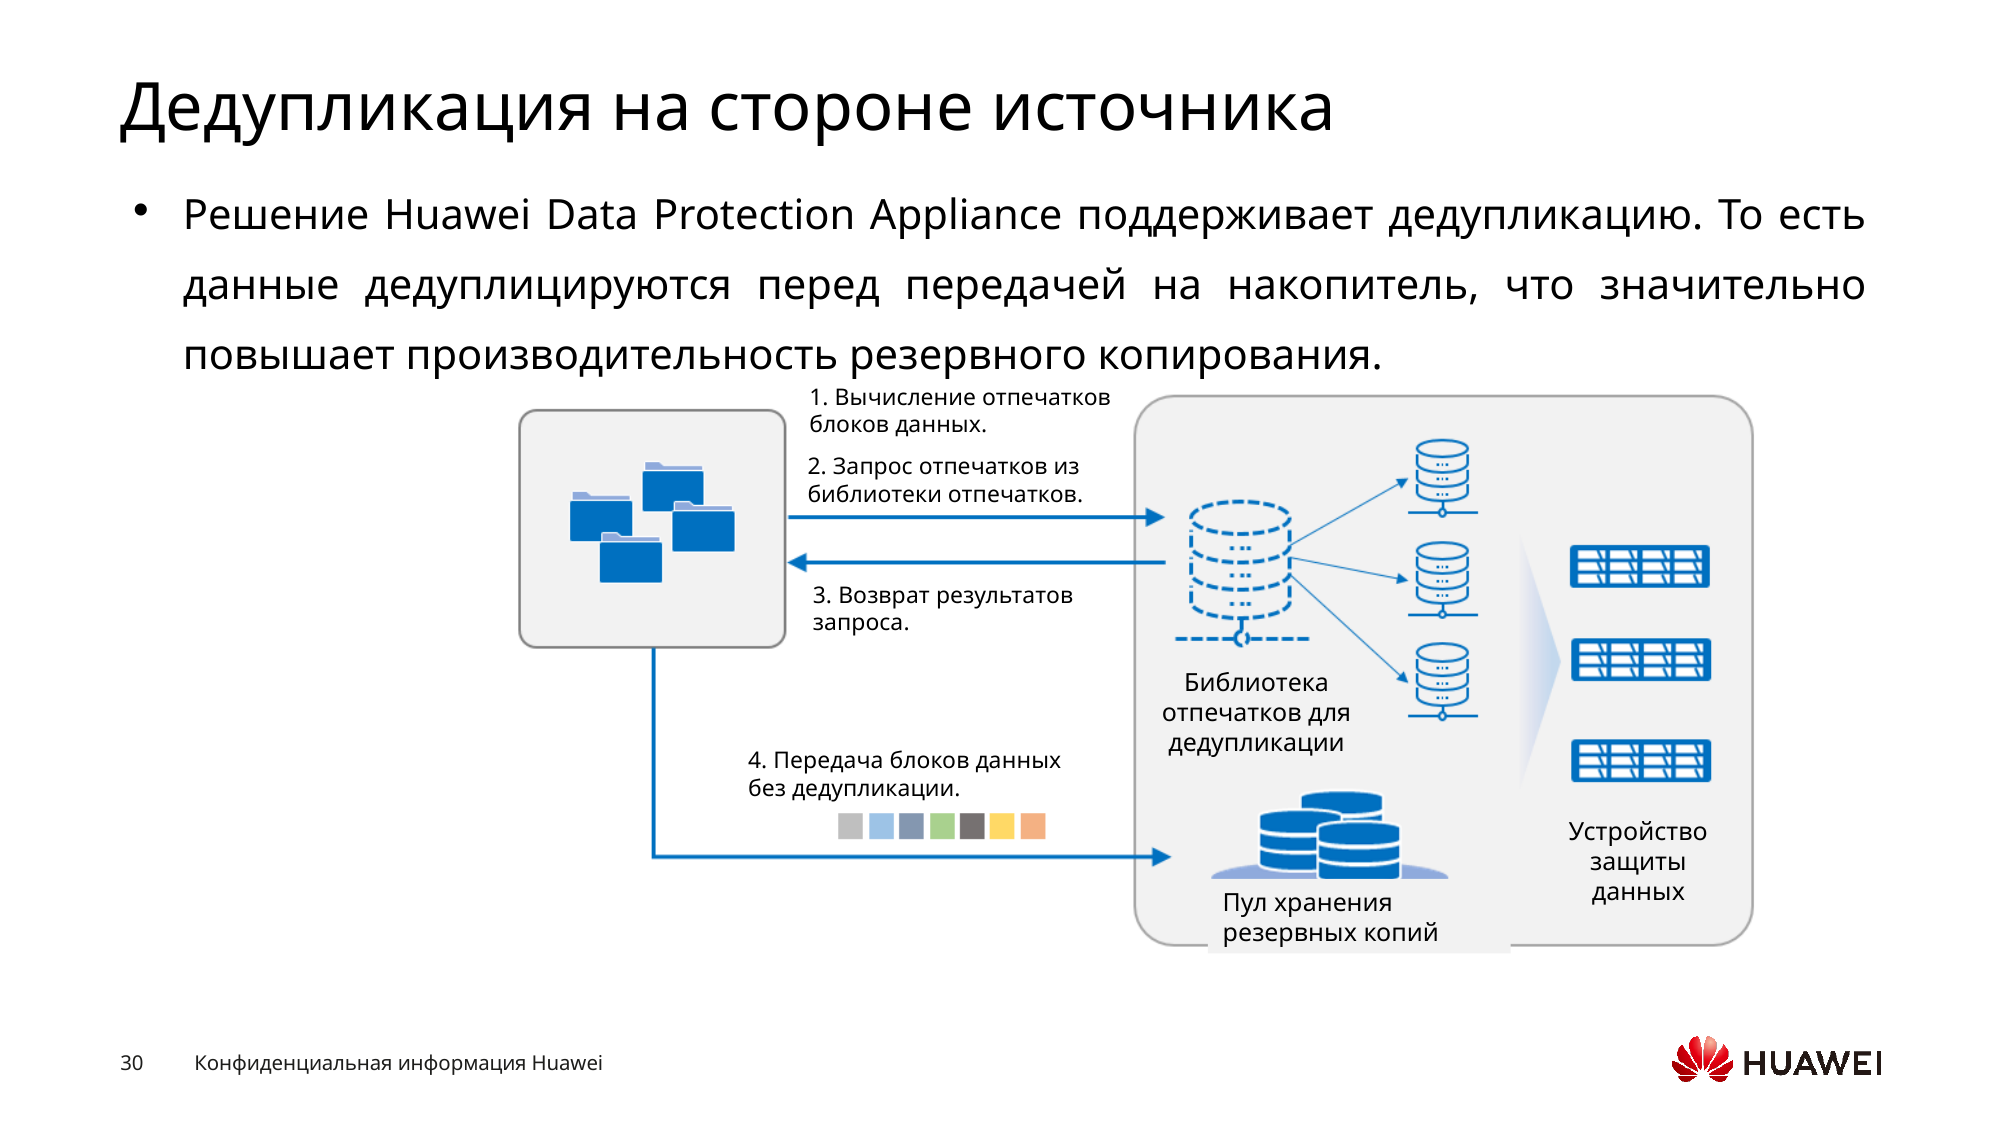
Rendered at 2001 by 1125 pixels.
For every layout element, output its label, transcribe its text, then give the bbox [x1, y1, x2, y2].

list Решение Huawei Data Protection Appliance поддерживает дедупликацию. То есть данные дедуплицируются перед передачей на накопитель, что значительно повышает производительность резервного копирования. [119, 161, 1881, 382]
title Дедупликация на стороне источника [120, 73, 1880, 155]
picture [1672, 1036, 1881, 1082]
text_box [499, 374, 1767, 961]
